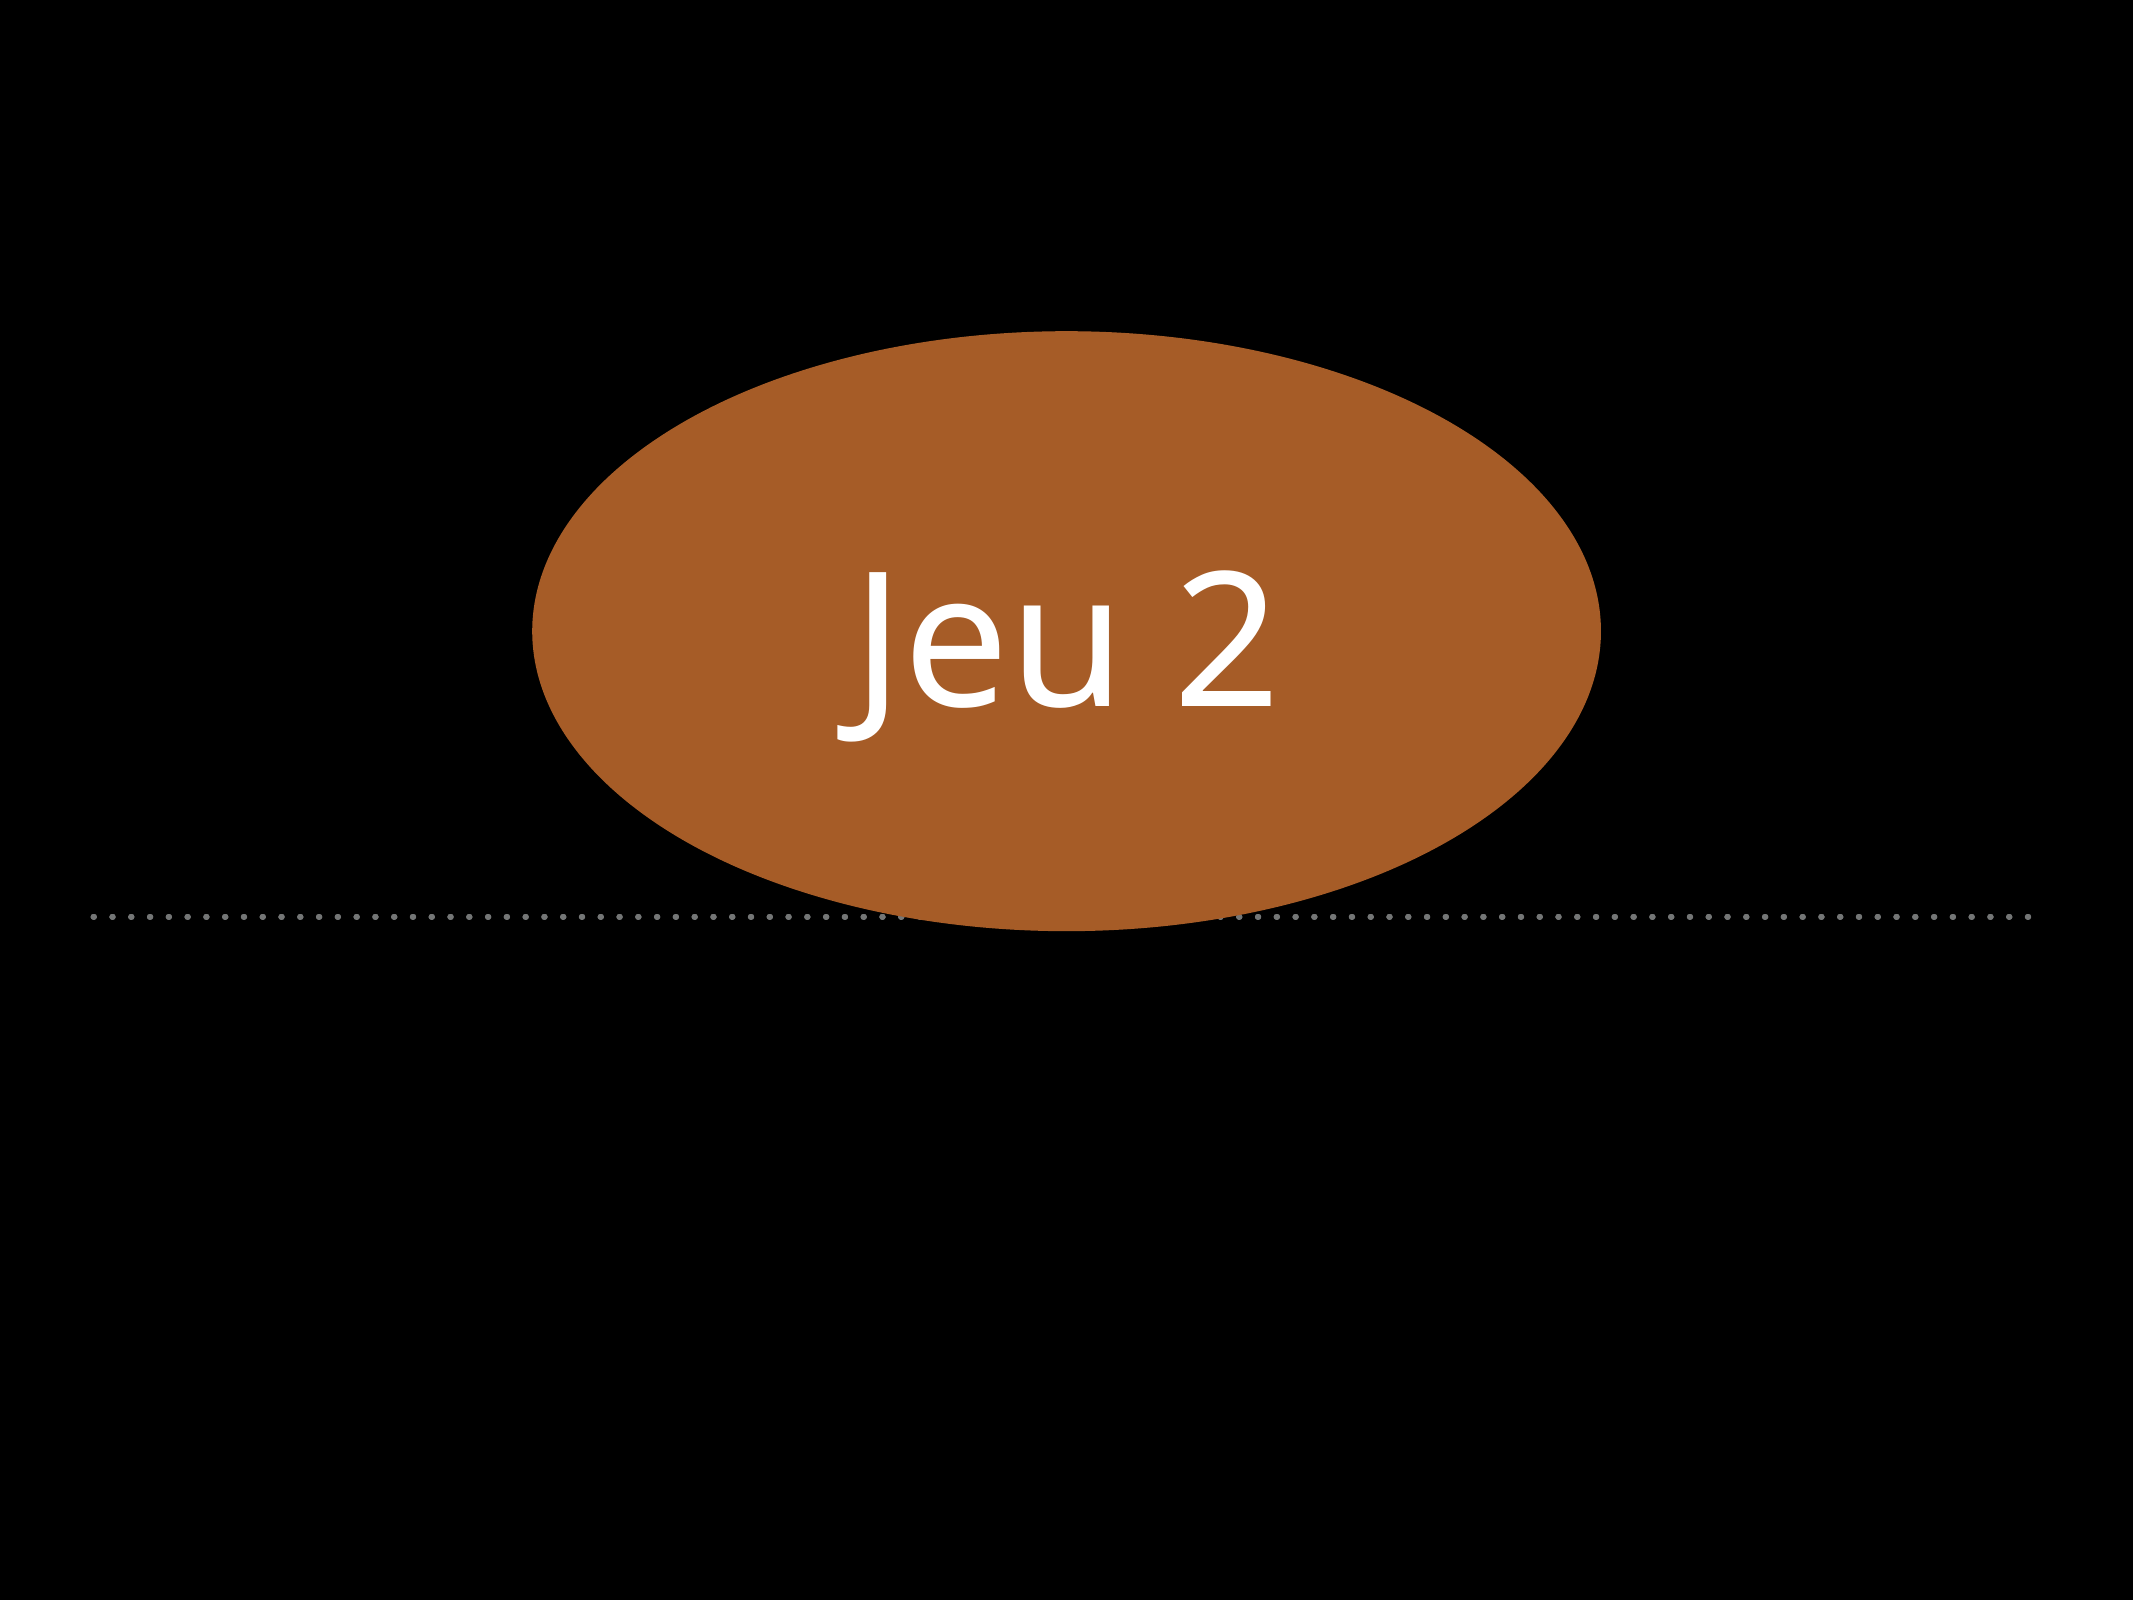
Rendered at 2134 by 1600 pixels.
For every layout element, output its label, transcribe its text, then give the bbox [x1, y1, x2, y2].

text_box Jeu 2 [532, 331, 1601, 932]
